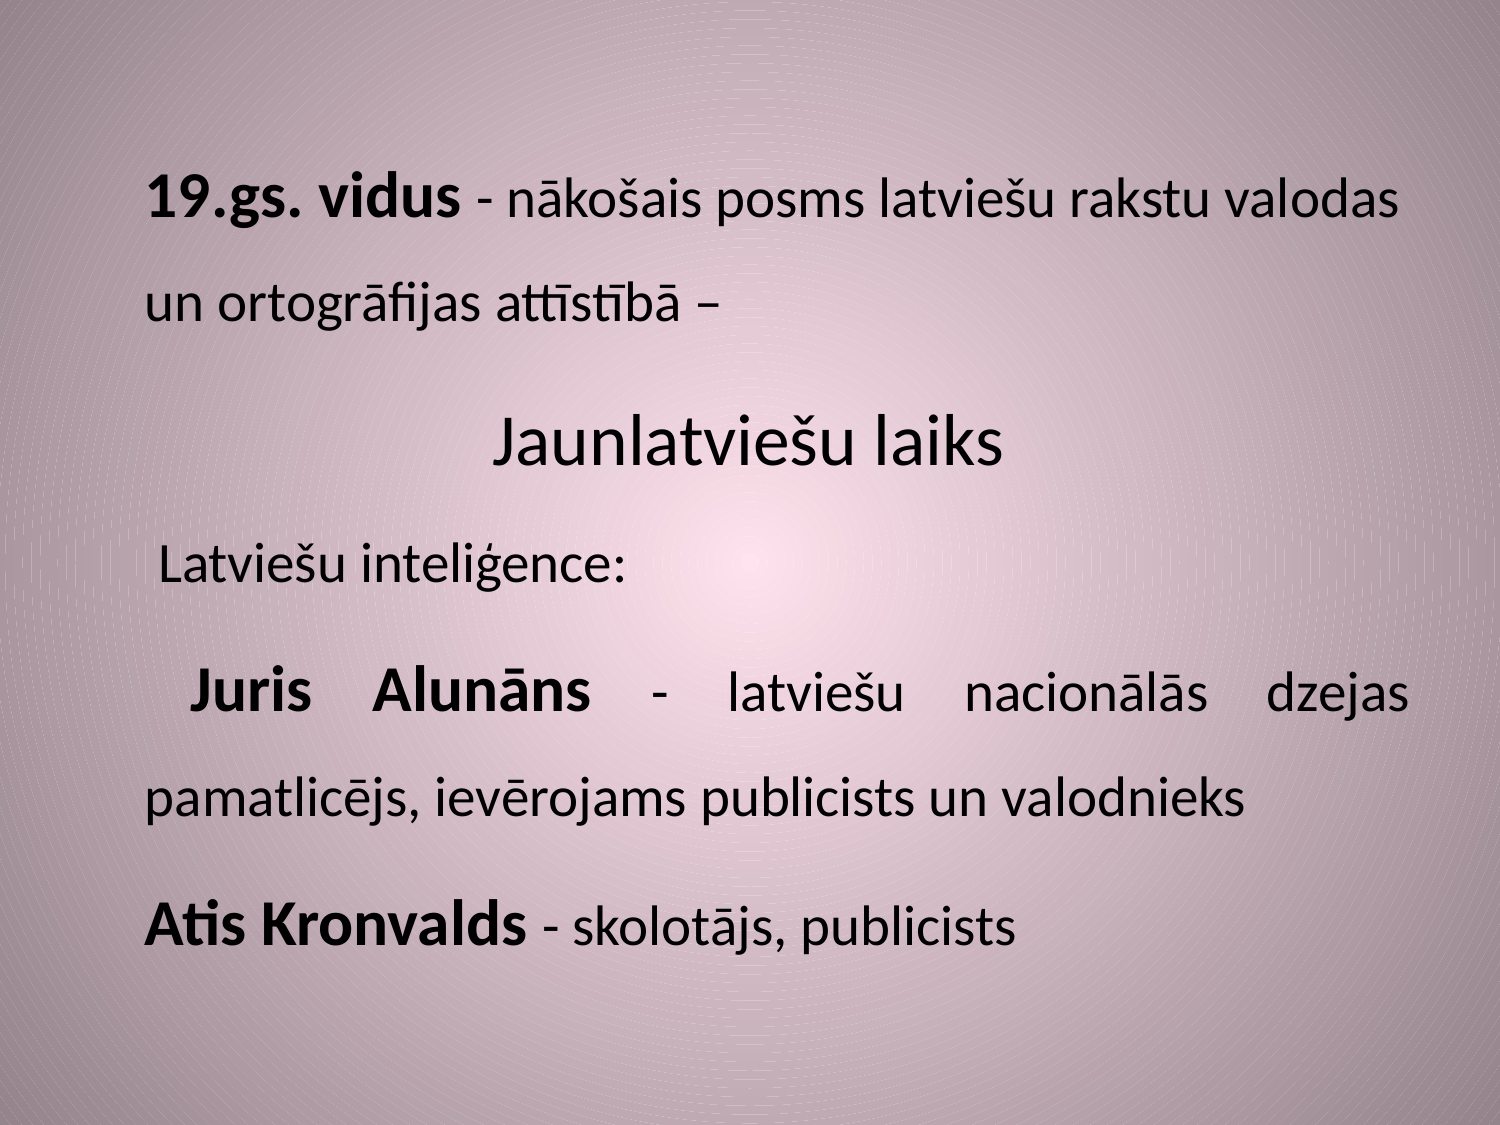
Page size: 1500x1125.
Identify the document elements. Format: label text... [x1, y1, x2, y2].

list 19.gs. vidus - nākošais posms latviešu rakstu valodas un ortogrāfijas attīstībā – Jaunlatviešu laiks Latviešu inteliģence: Juris Alunāns - latviešu nacionālās dzejas pamatlicējs, ievērojams publicists un valodnieks Atis Kronvalds - skolotājs, publicists [75, 105, 1425, 1005]
